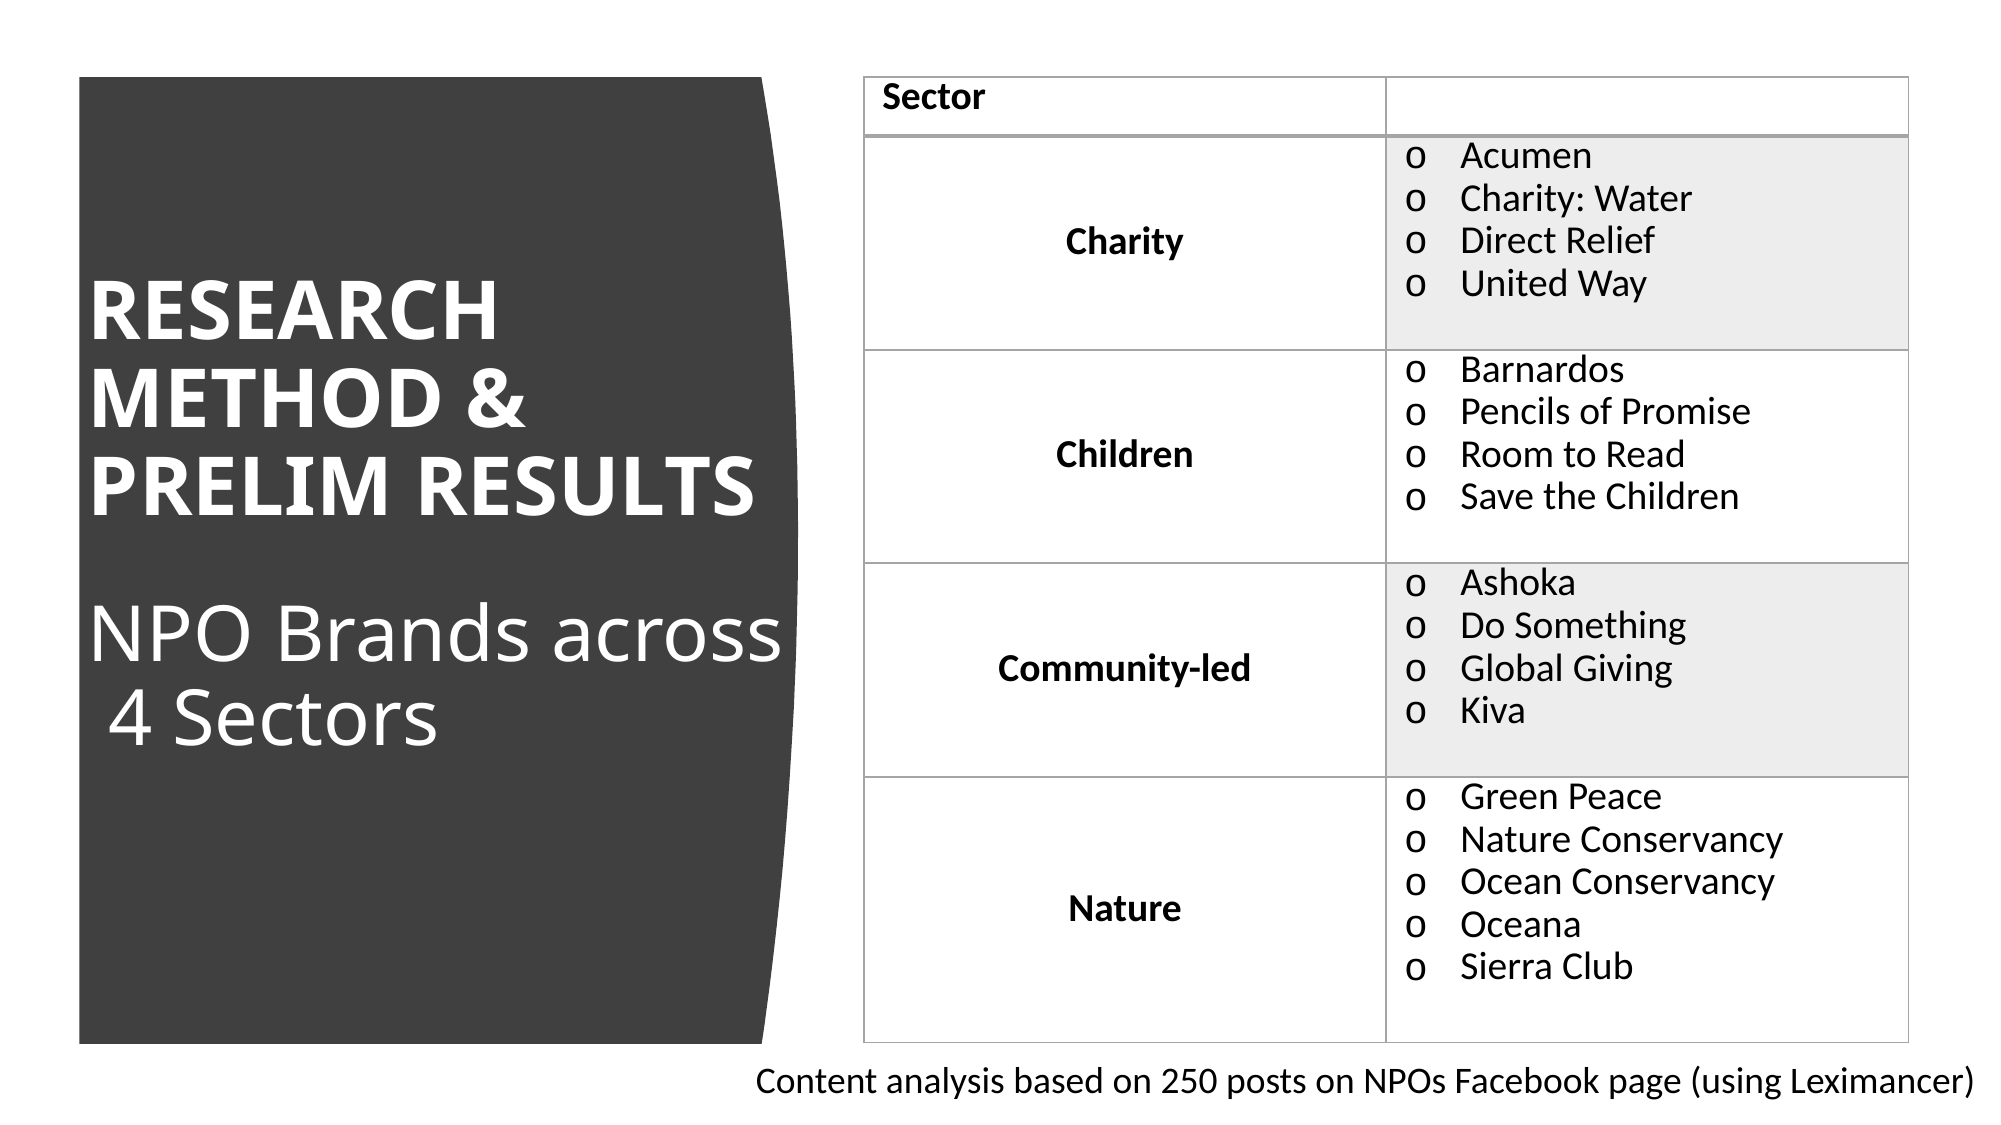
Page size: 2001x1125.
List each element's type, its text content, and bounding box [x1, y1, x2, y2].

title RESEARCH METHOD & PRELIM RESULTS NPO Brands across 4 Sectors [72, 166, 805, 954]
table_cell Green Peace Nature Conservancy Ocean Conservancy Oceana Sierra Club [1387, 778, 1908, 1042]
text_box [78, 954, 775, 1045]
table_cell Barnardos Pencils of Promise Room to Read Save the Children [1387, 351, 1908, 562]
text_box [78, 76, 777, 166]
table_cell Community-led [865, 564, 1385, 776]
text_box Content analysis based on 250 posts on NPOs Facebook page (using Leximancer) [741, 1048, 1992, 1109]
table_cell Charity [865, 138, 1385, 349]
table_header Sector [865, 78, 1385, 134]
table_cell Ashoka Do Something Global Giving Kiva [1387, 564, 1908, 776]
table_cell Nature [865, 778, 1385, 1042]
table_header [1387, 78, 1908, 134]
table_cell Children [865, 351, 1385, 562]
table_cell Acumen Charity: Water Direct Relief United Way [1387, 138, 1908, 349]
